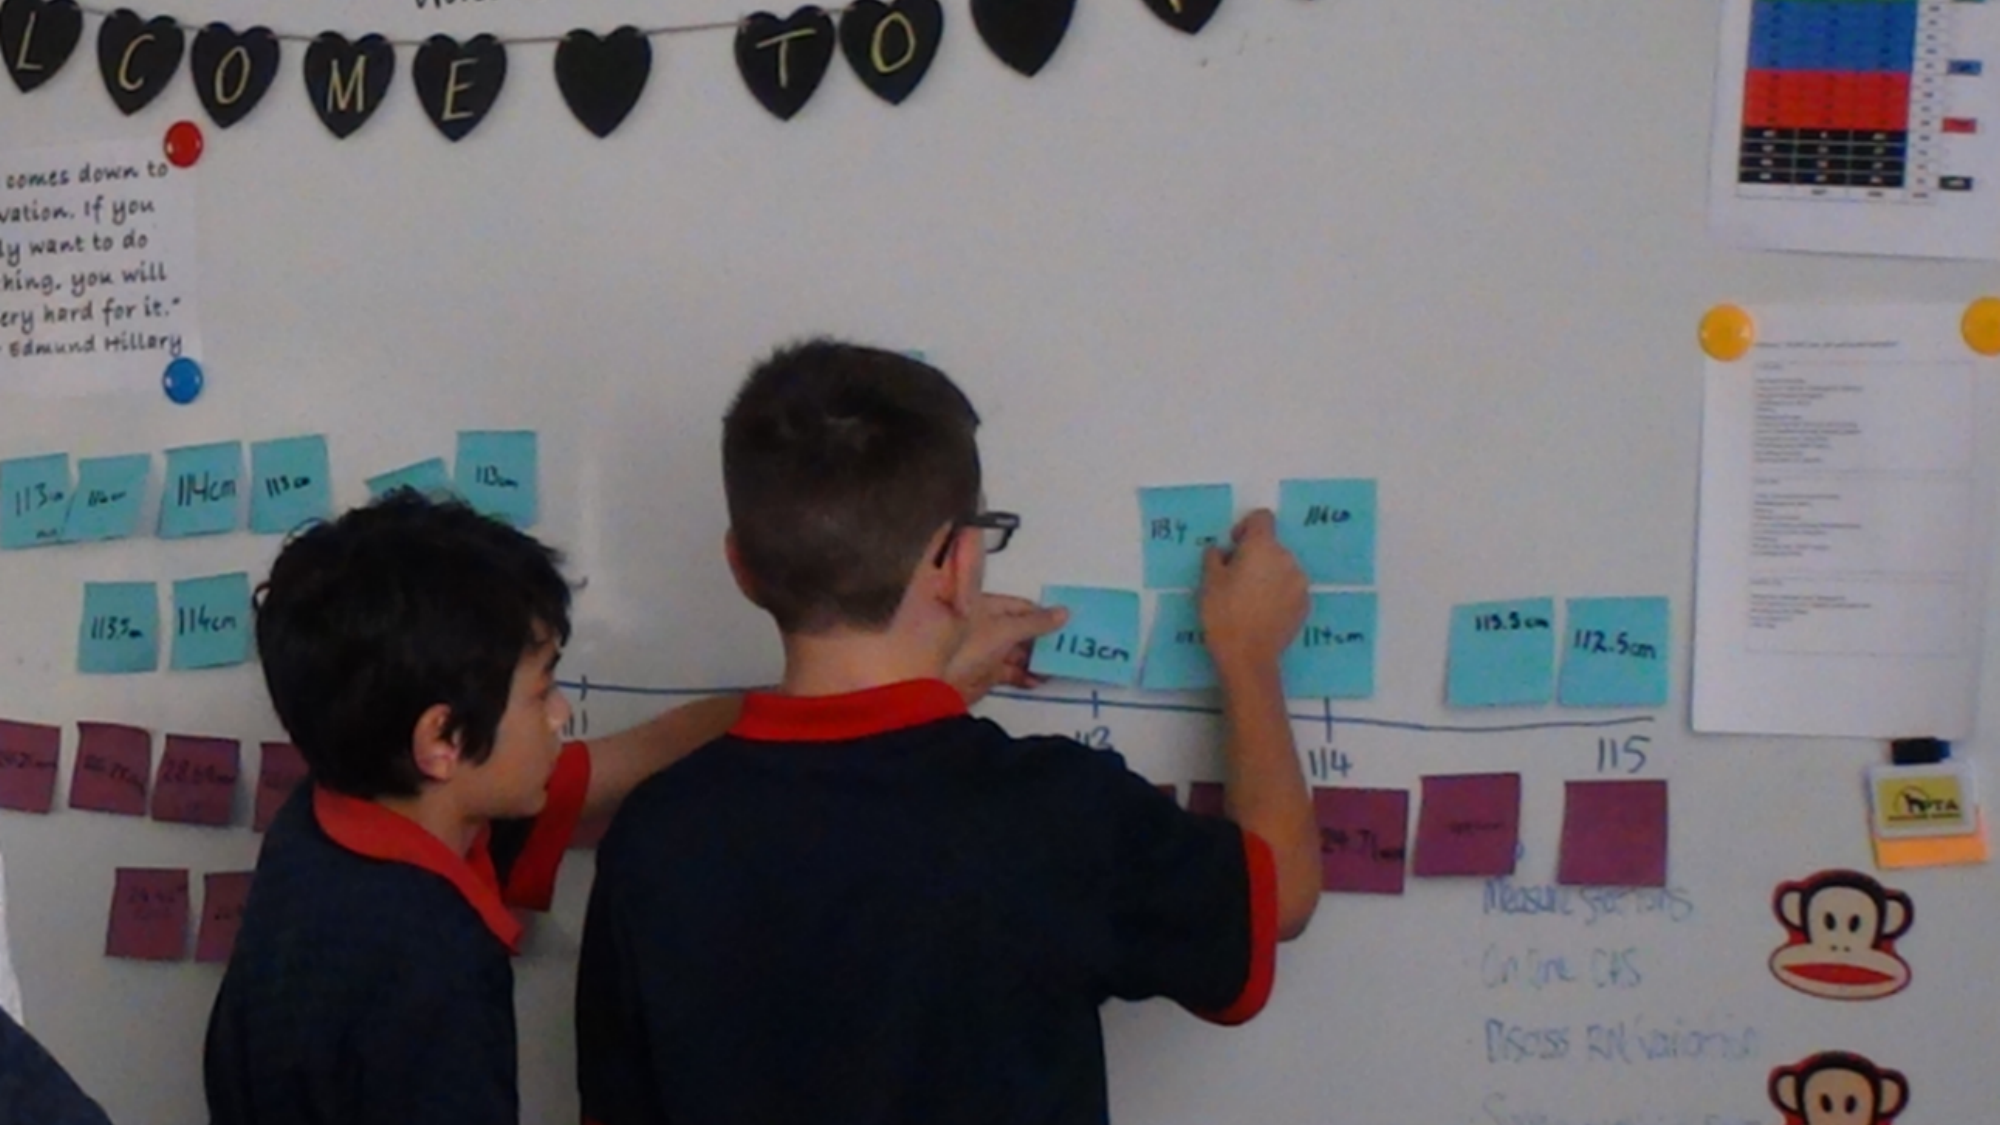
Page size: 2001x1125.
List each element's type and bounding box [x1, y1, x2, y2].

list [0, 0, 2000, 1125]
